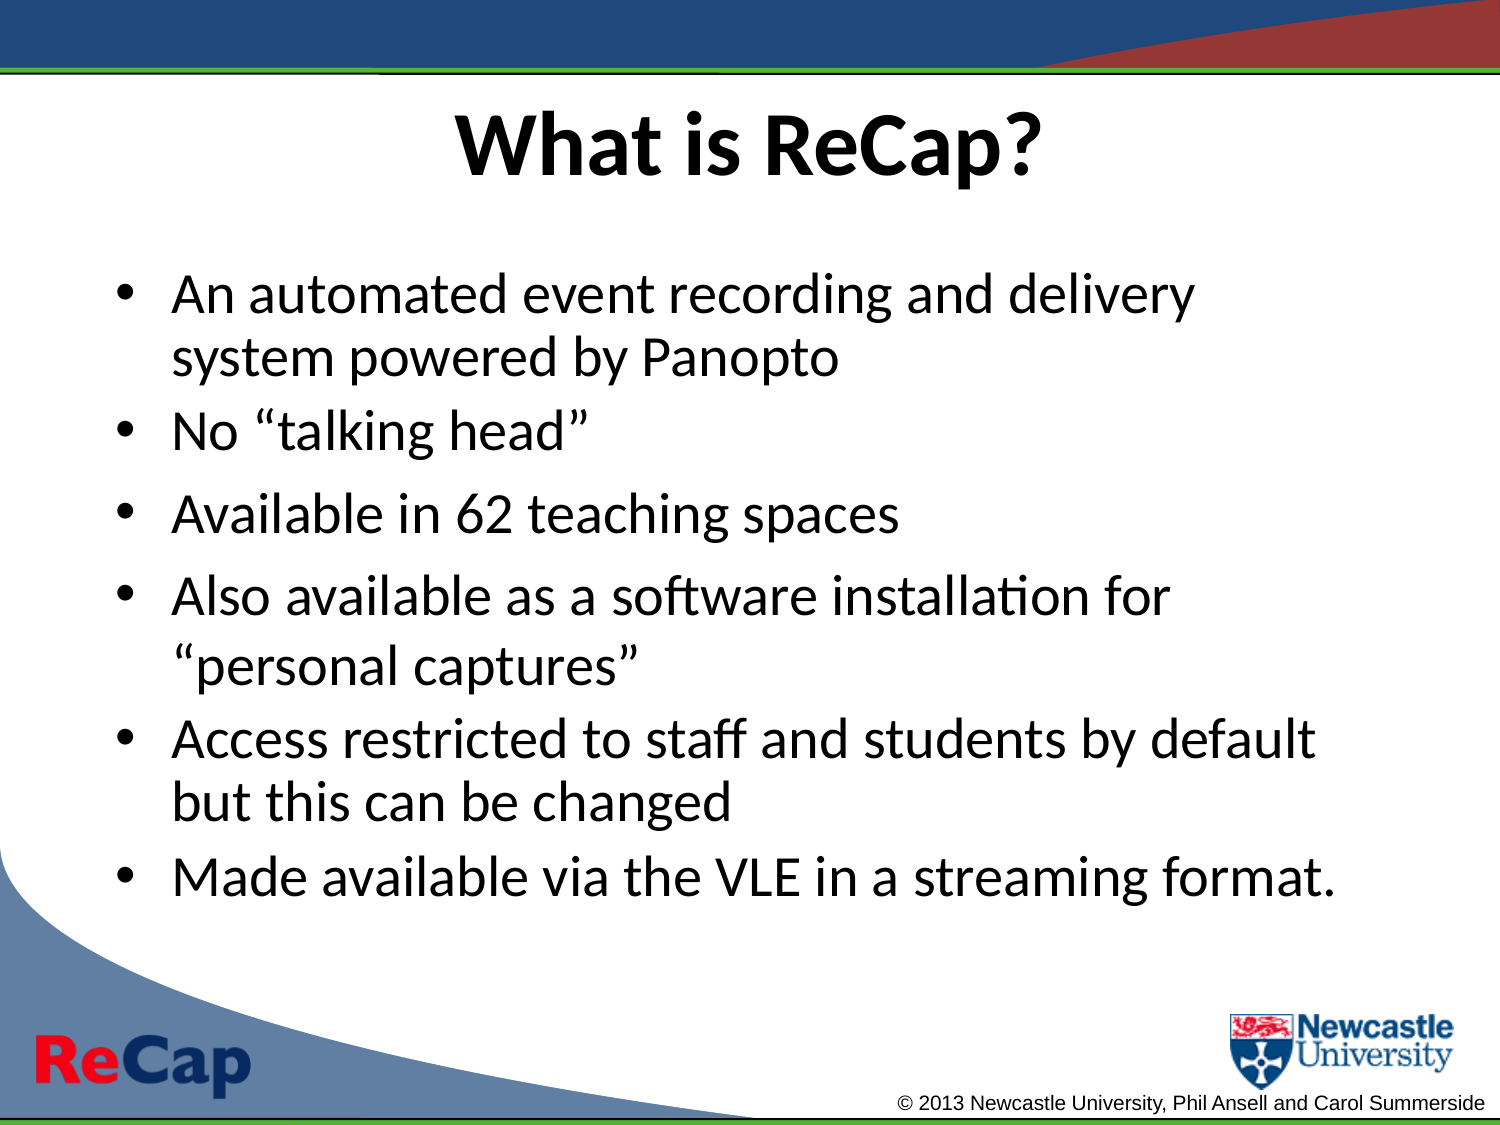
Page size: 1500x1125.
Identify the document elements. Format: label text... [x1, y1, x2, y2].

list An automated event recording and delivery system powered by Panopto No “talking head” Available in 62 teaching spaces Also available as a software installation for “personal captures” Access restricted to staff and students by default but this can be changed Made available via the VLE in a streaming format. [100, 255, 1364, 924]
picture [1230, 1014, 1454, 1090]
picture [29, 1024, 255, 1106]
title What is ReCap? [74, 44, 1426, 233]
